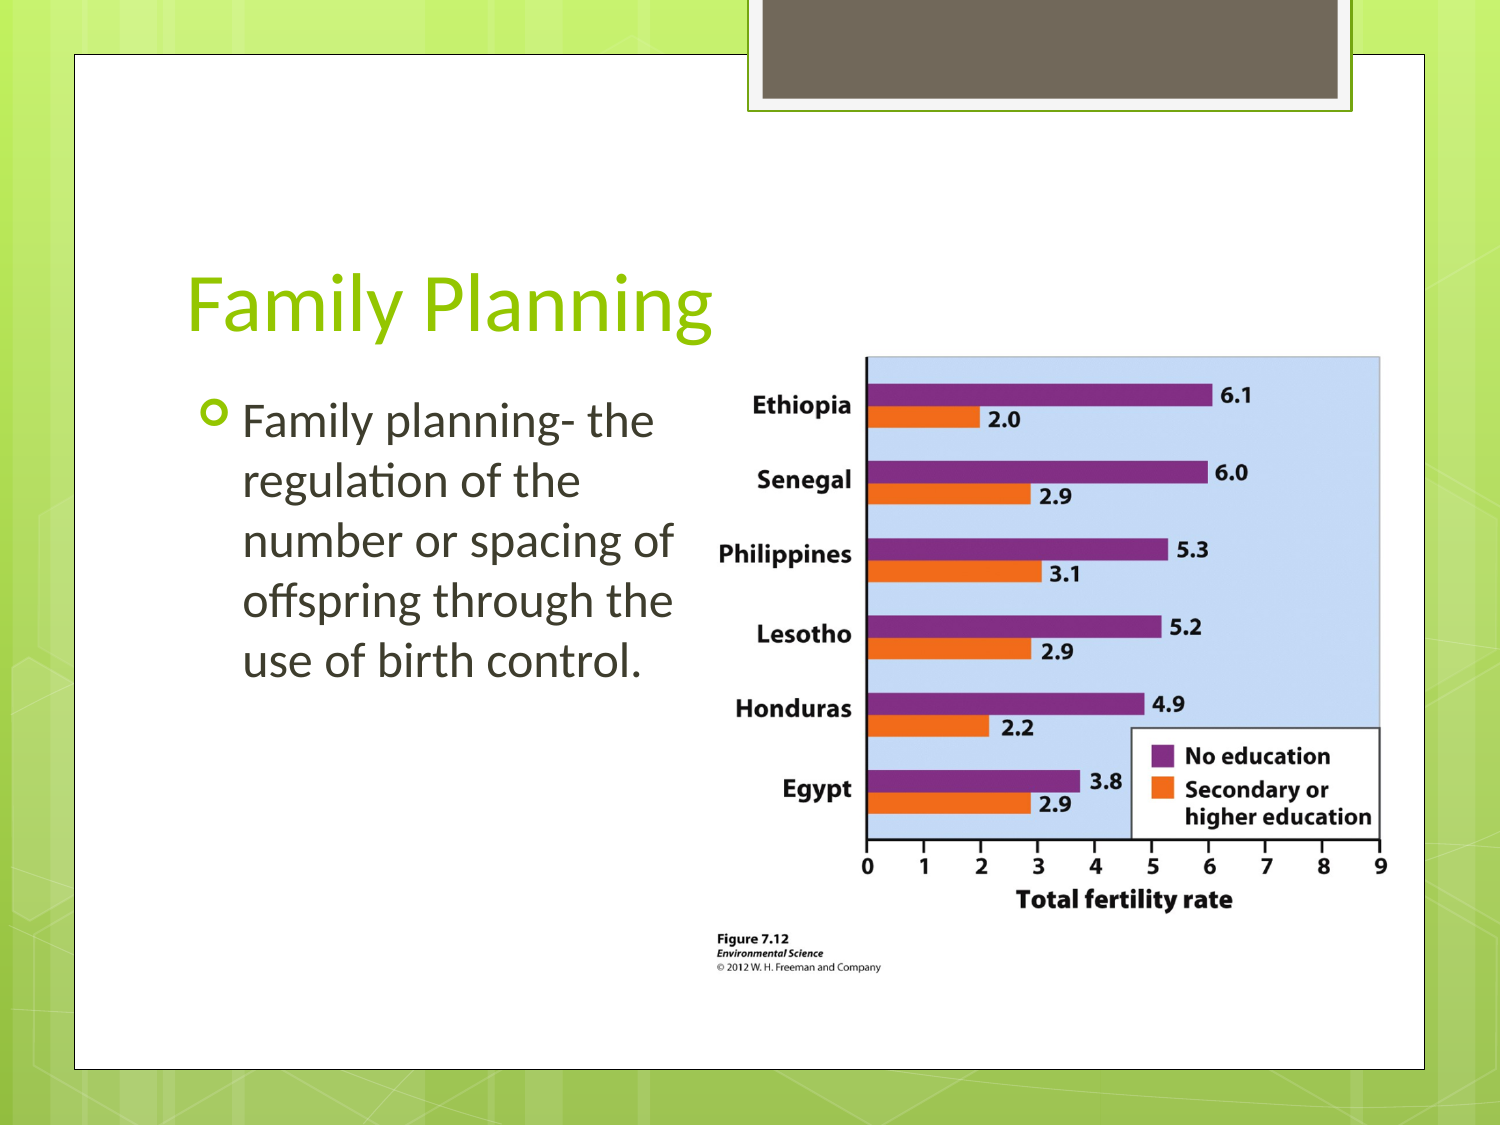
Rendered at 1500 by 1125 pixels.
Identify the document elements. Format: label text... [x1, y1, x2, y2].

list Family planning- the regulation of the number or spacing of offspring through the use of birth control. [171, 379, 706, 953]
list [712, 349, 1394, 976]
title Family Planning [171, 168, 1324, 357]
